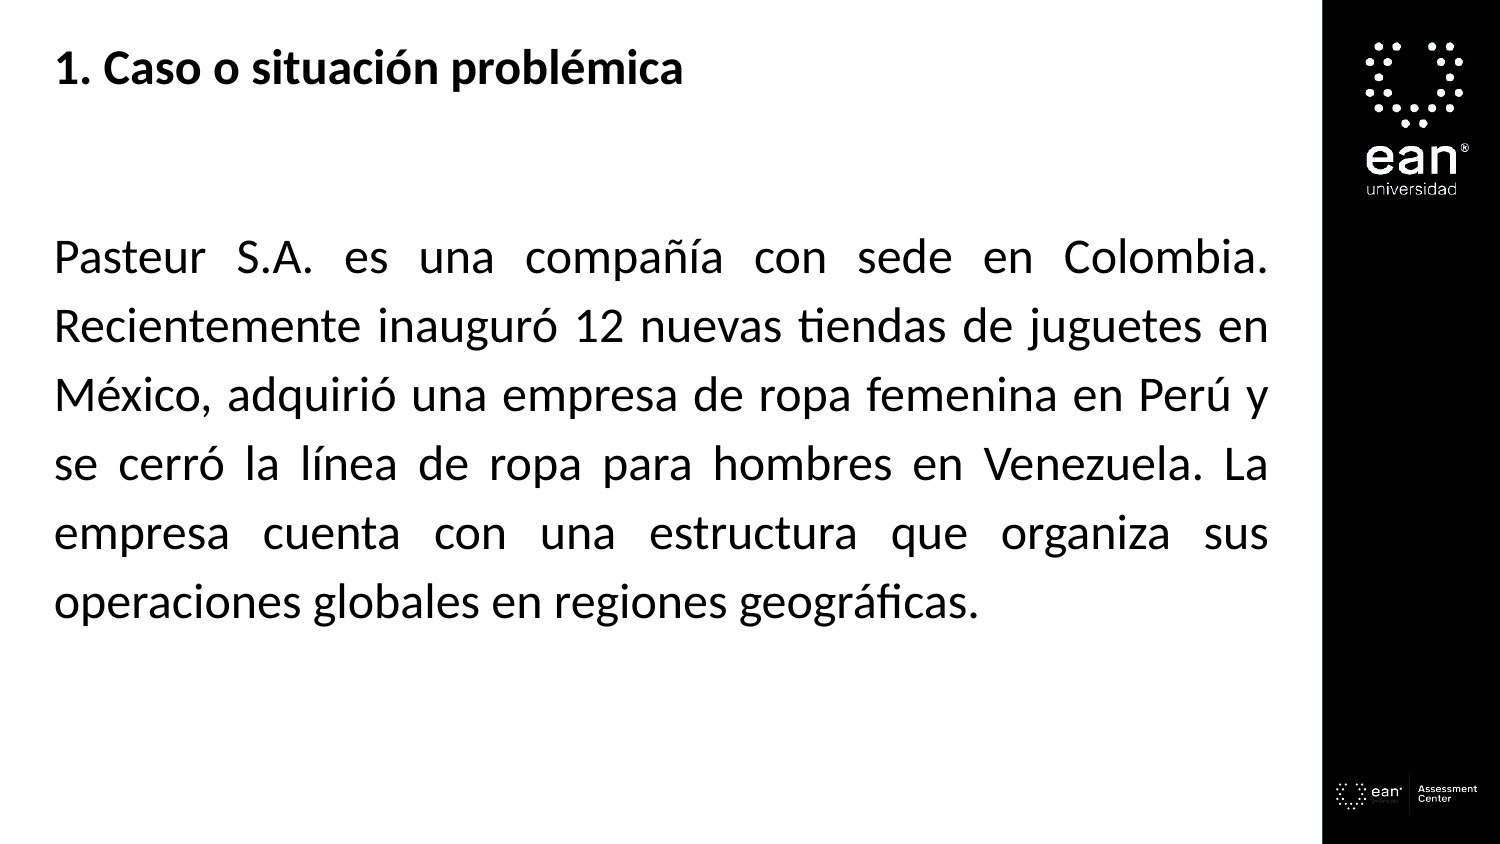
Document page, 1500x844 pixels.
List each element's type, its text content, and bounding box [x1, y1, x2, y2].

text_box 1. Caso o situación problémica [39, 27, 797, 102]
picture [0, 0, 1500, 844]
text_box Pasteur S.A. es una compañía con sede en Colombia. Recientemente inauguró 12 nuevas tiendas de juguetes en México, adquirió una empresa de ropa femenina en Perú y se cerró la línea de ropa para hombres en Venezuela. La empresa cuenta con una estructura que organiza sus operaciones globales en regiones geográficas. [39, 207, 1285, 637]
